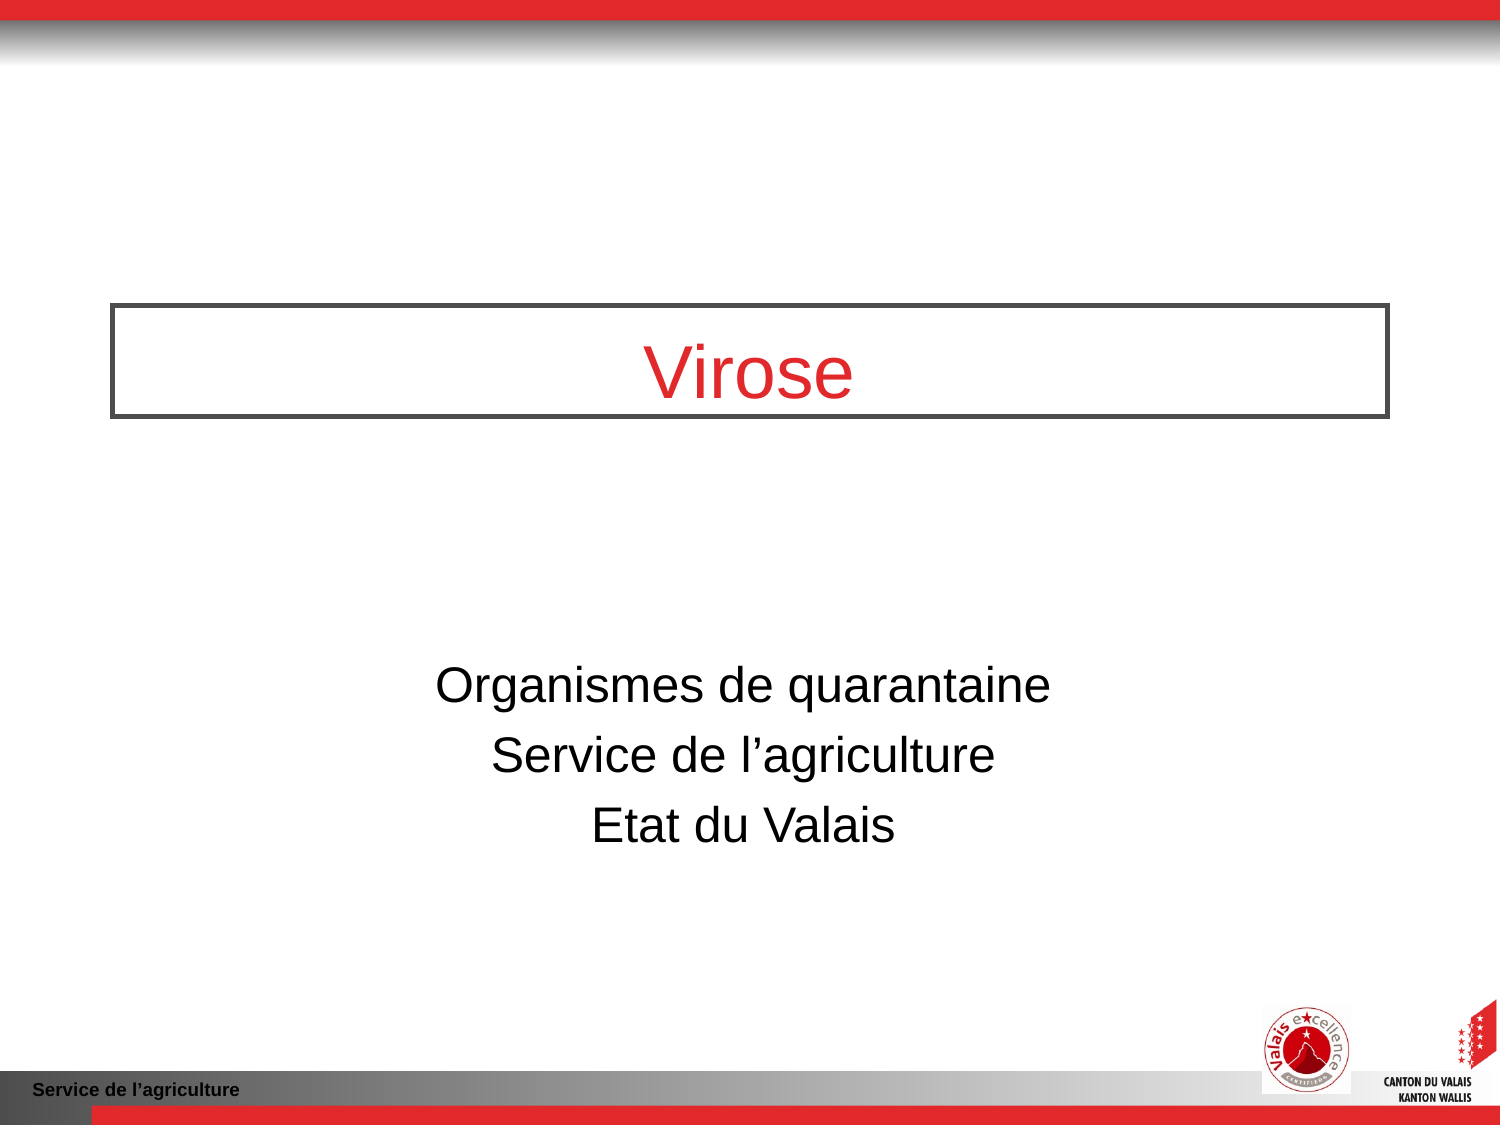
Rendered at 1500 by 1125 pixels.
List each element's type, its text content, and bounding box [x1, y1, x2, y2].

title Virose [108, 301, 1392, 421]
picture [1382, 997, 1498, 1104]
subtitle Organismes de quarantaine Service de l’agriculture Etat du Valais [218, 645, 1269, 933]
picture [1262, 1005, 1351, 1094]
